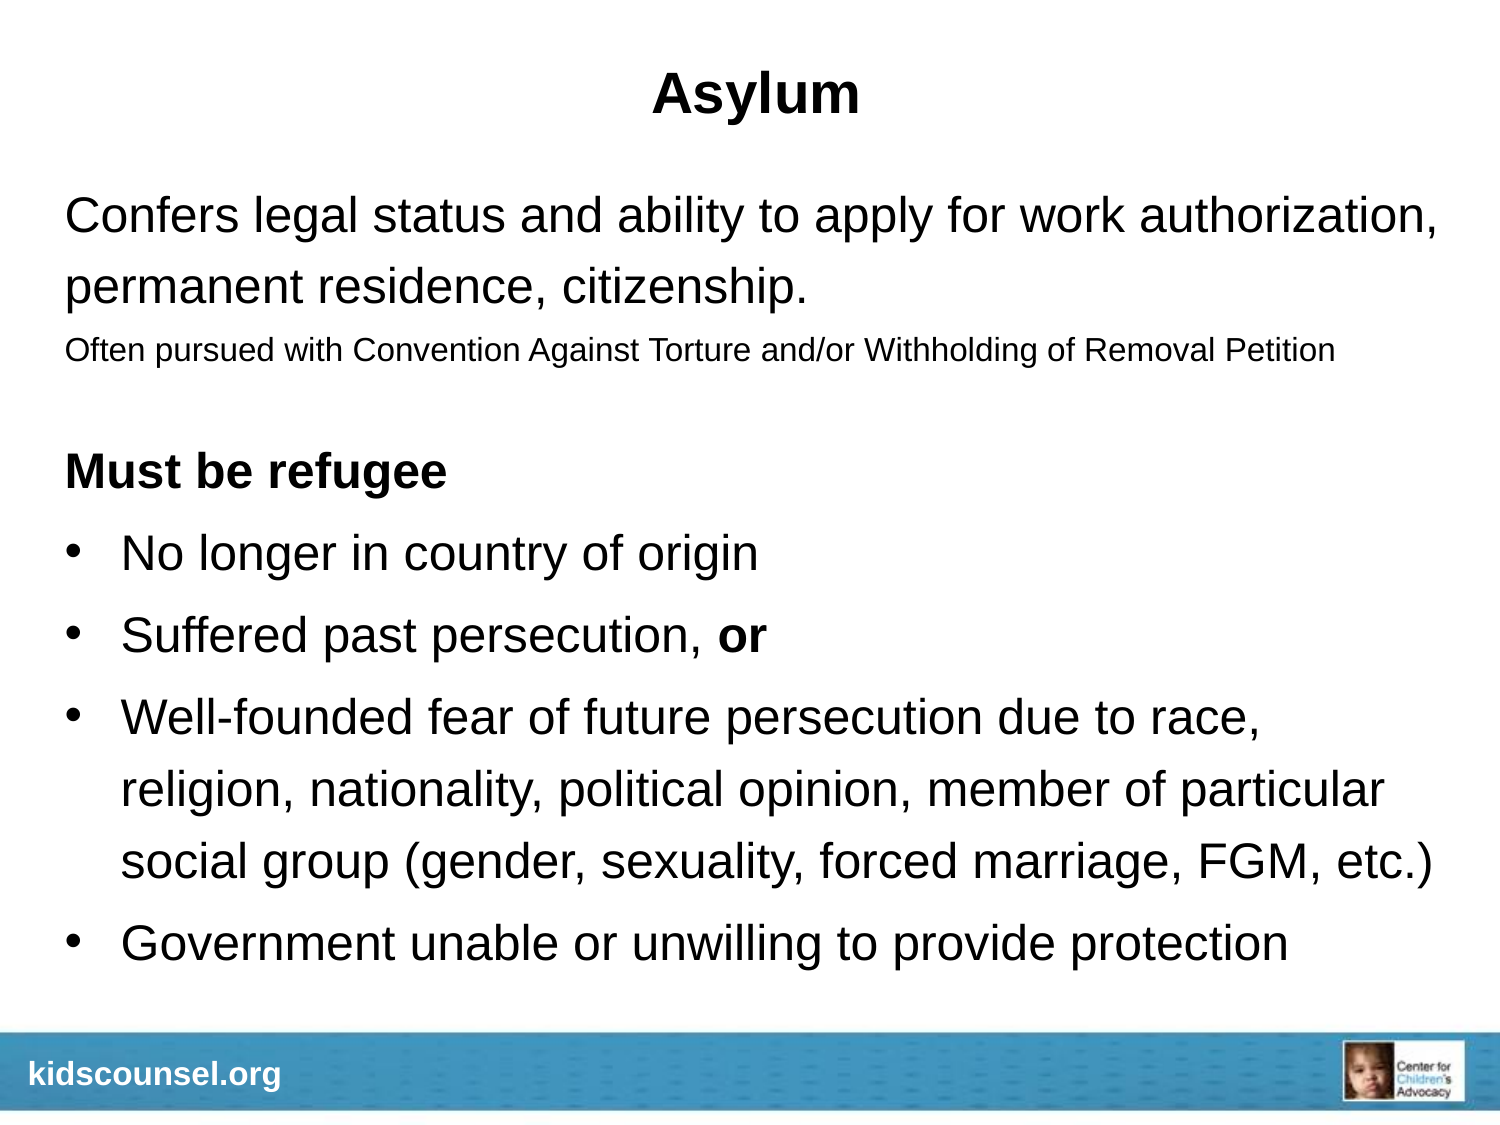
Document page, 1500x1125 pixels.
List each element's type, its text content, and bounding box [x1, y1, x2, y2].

list Confers legal status and ability to apply for work authorization, permanent residence, citizenship. Often pursued with Convention Against Torture and/or Withholding of Removal Petition Must be refugee No longer in country of origin Suffered past persecution, or Well-founded fear of future persecution due to race, religion, nationality, political opinion, member of particular social group (gender, sexuality, forced marriage, FGM, etc.) Government unable or unwilling to provide protection [49, 162, 1463, 943]
title Asylum [37, 12, 1475, 175]
picture [0, 0, 1500, 1125]
text_box [87, 220, 1450, 296]
text_box kidscounsel.org [12, 1044, 338, 1100]
